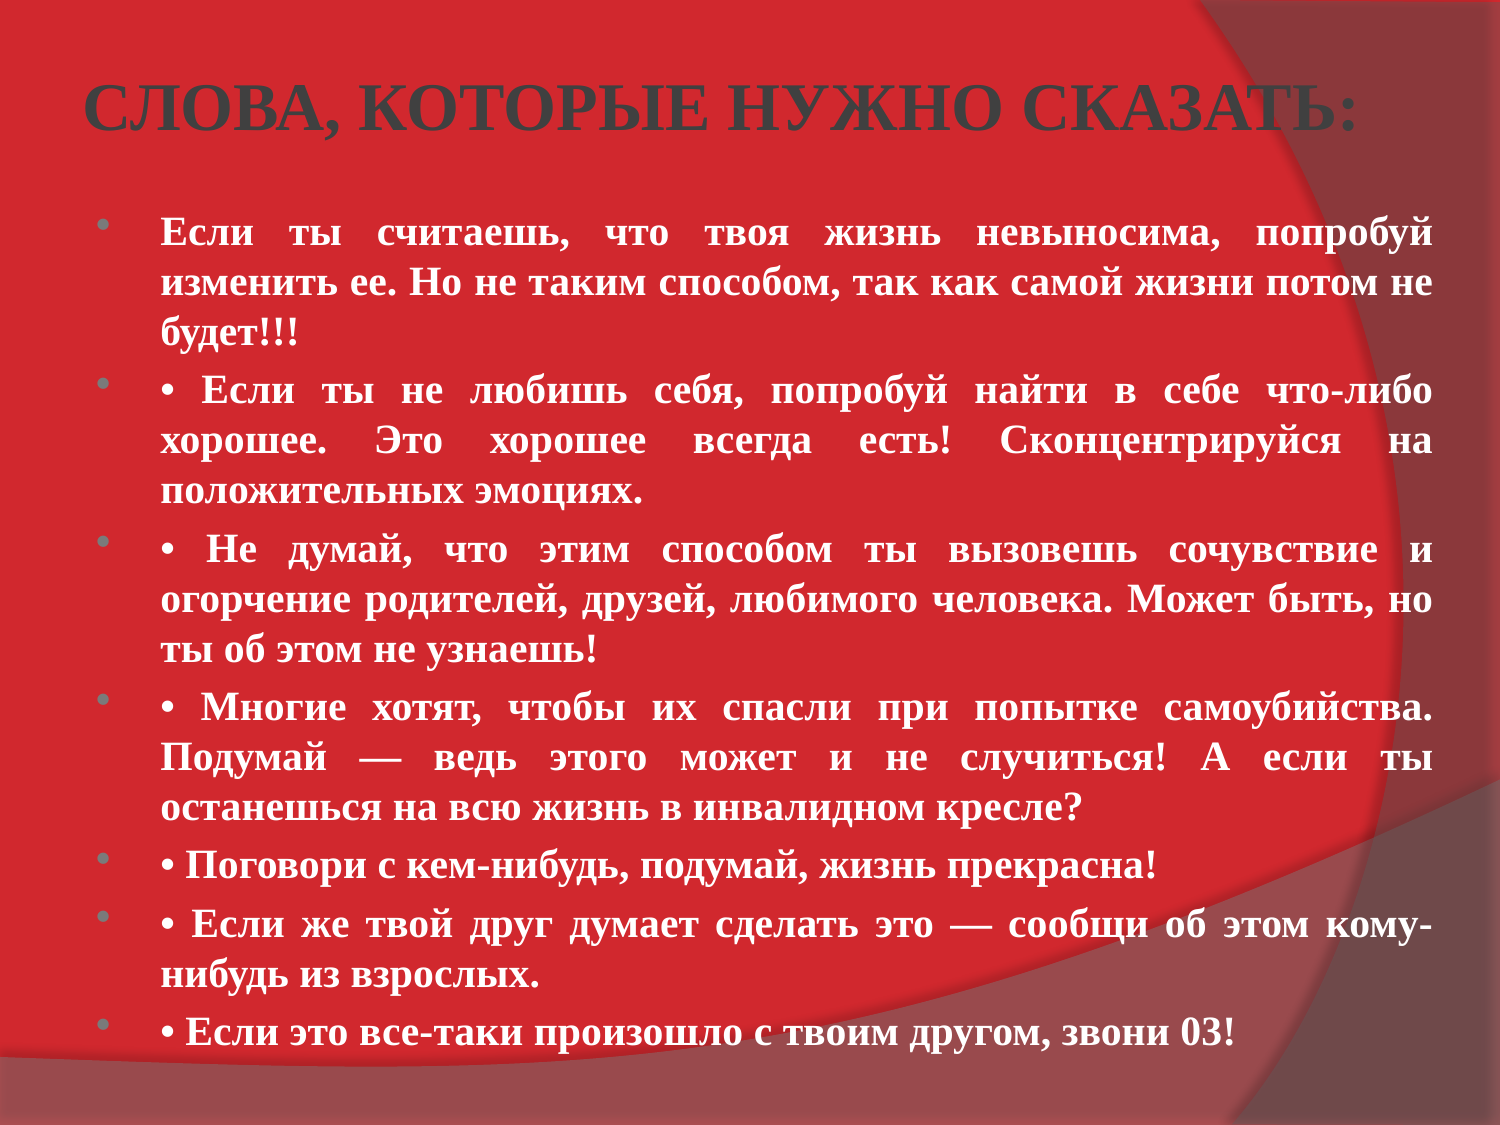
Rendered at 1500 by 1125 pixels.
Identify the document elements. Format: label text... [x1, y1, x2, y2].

list Если ты считаешь, что твоя жизнь невыносима, попробуй изменить ее. Но не таким способом, так как самой жизни потом не будет!!! • Если ты не любишь себя, попробуй найти в себе что-либо хорошее. Это хорошее всегда есть! Сконцентрируйся на положительных эмоциях. • Не думай, что этим способом ты вызовешь сочувствие и огорчение родителей, друзей, любимого человека. Может быть, но ты об этом не узнаешь! • Многие хотят, чтобы их спасли при попытке самоубийства. Подумай — ведь этого может и не случиться! А если ты останешься на всю жизнь в инвалидном кресле? • Поговори с кем-нибудь, подумай, жизнь прекрасна! • Если же твой друг думает сделать это — сообщи об этом кому-нибудь из взрослых. • Если это все-таки произошло с твоим другом, звони 03! [76, 196, 1449, 939]
title СЛОВА, КОТОРЫЕ НУЖНО СКАЗАТЬ: [75, 45, 1436, 161]
